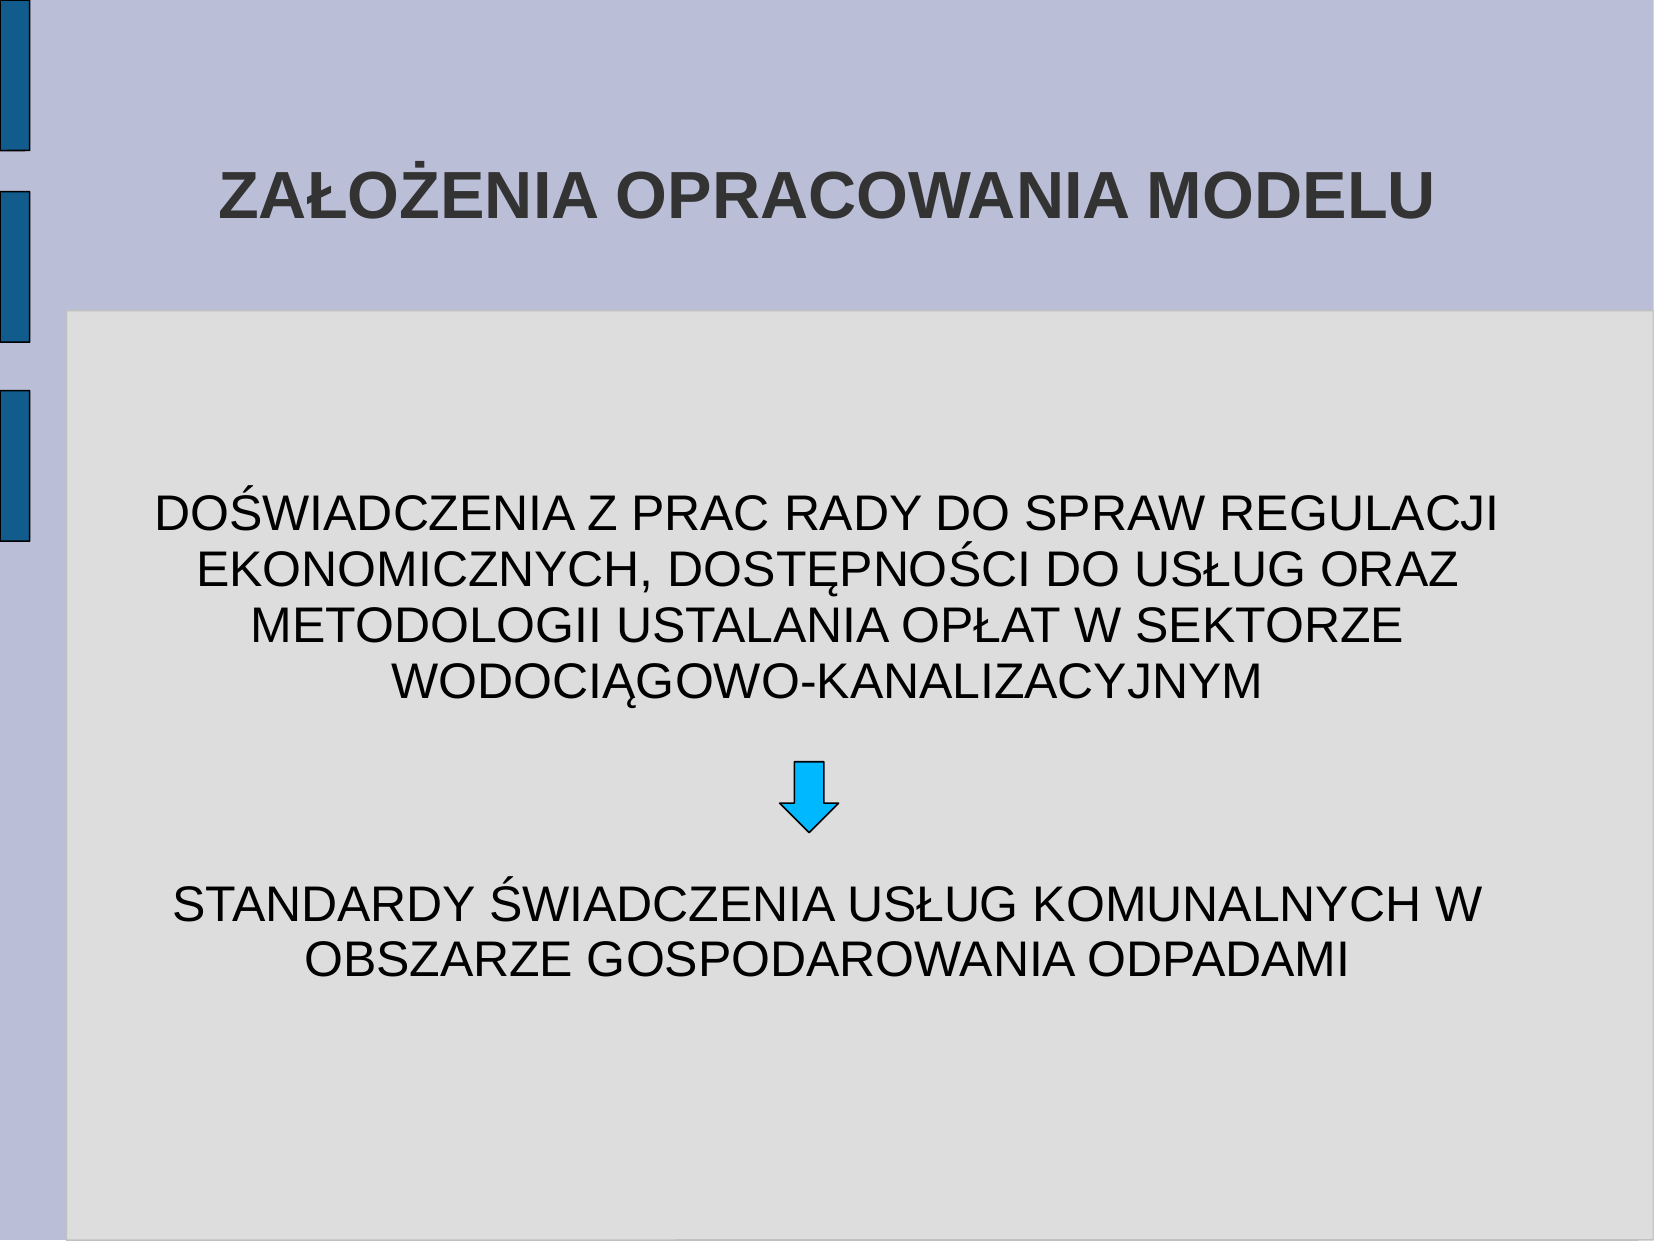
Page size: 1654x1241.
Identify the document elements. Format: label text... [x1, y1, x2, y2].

subtitle DOŚWIADCZENIA Z PRAC RADY DO SPRAW REGULACJI EKONOMICZNYCH, DOSTĘPNOŚCI DO USŁUG ORAZ METODOLOGII USTALANIA OPŁAT W SEKTORZE WODOCIĄGOWO-KANALIZACYJNYM STANDARDY ŚWIADCZENIA USŁUG KOMUNALNYCH W OBSZARZE GOSPODAROWANIA ODPADAMI [121, 344, 1534, 1127]
text_box [779, 761, 839, 833]
title ZAŁOŻENIA OPRACOWANIA MODELU [121, 90, 1534, 299]
